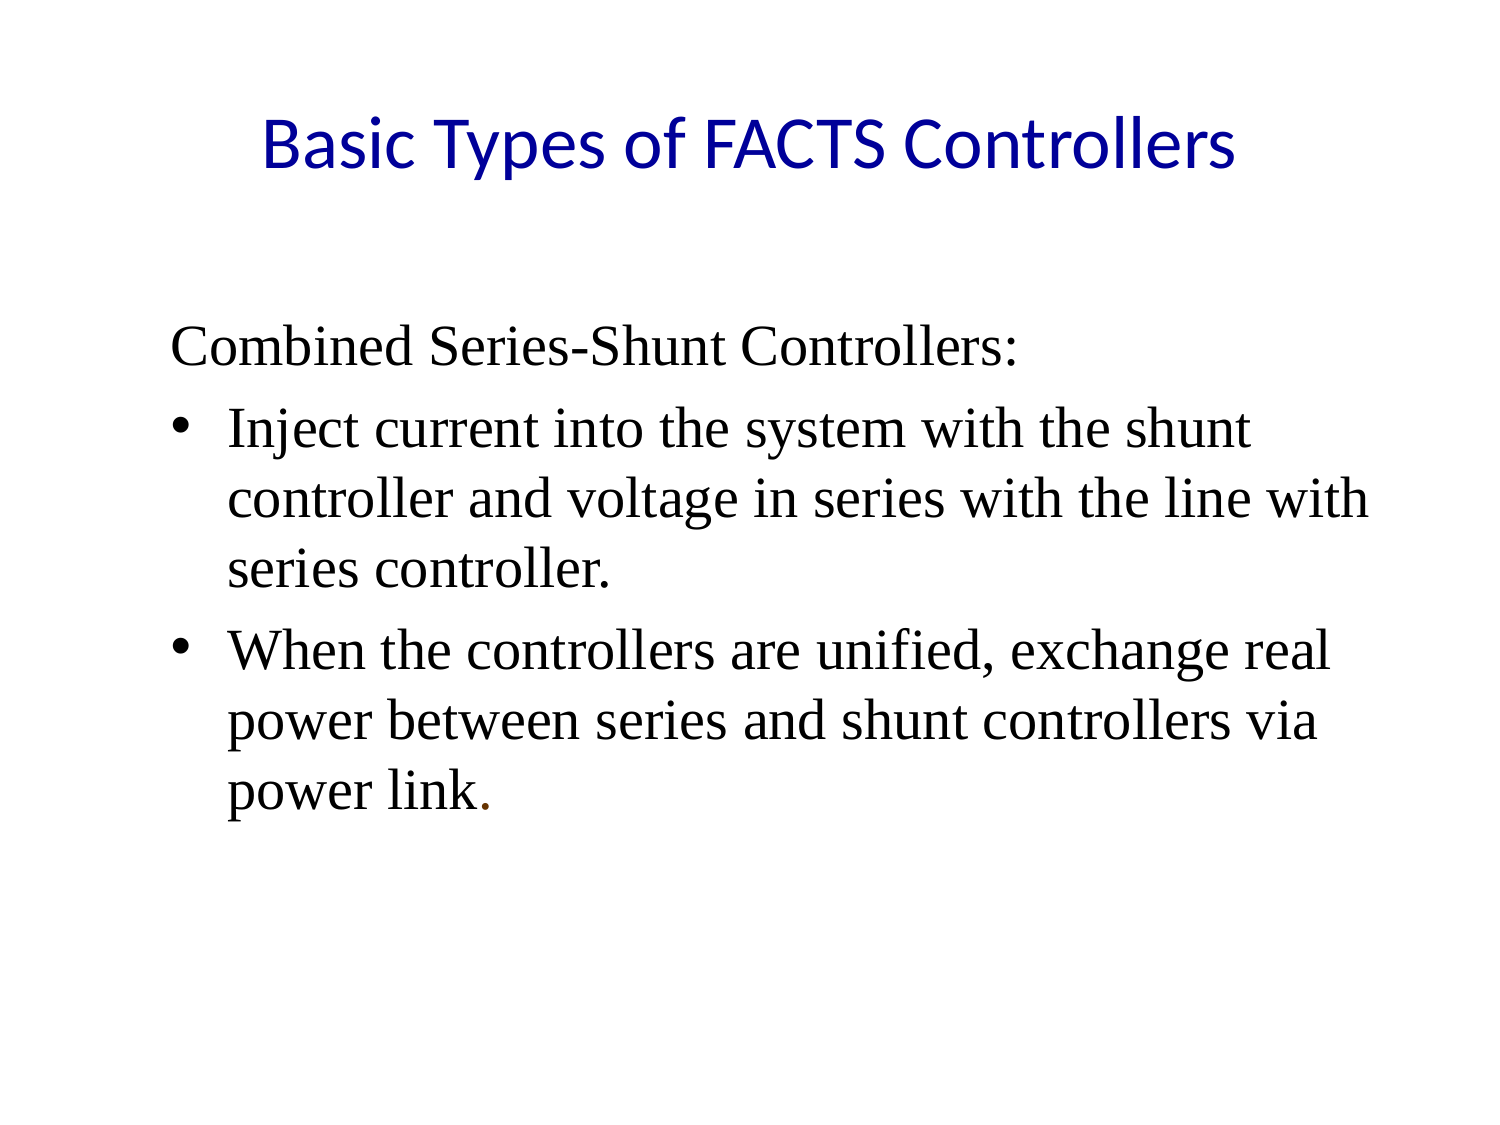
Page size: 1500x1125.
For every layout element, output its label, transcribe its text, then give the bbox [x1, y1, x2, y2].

title Basic Types of FACTS Controllers [74, 44, 1426, 233]
list Combined Series-Shunt Controllers: Inject current into the system with the shunt controller and voltage in series with the line with series controller. When the controllers are unified, exchange real power between series and shunt controllers via power link. [155, 299, 1413, 1076]
